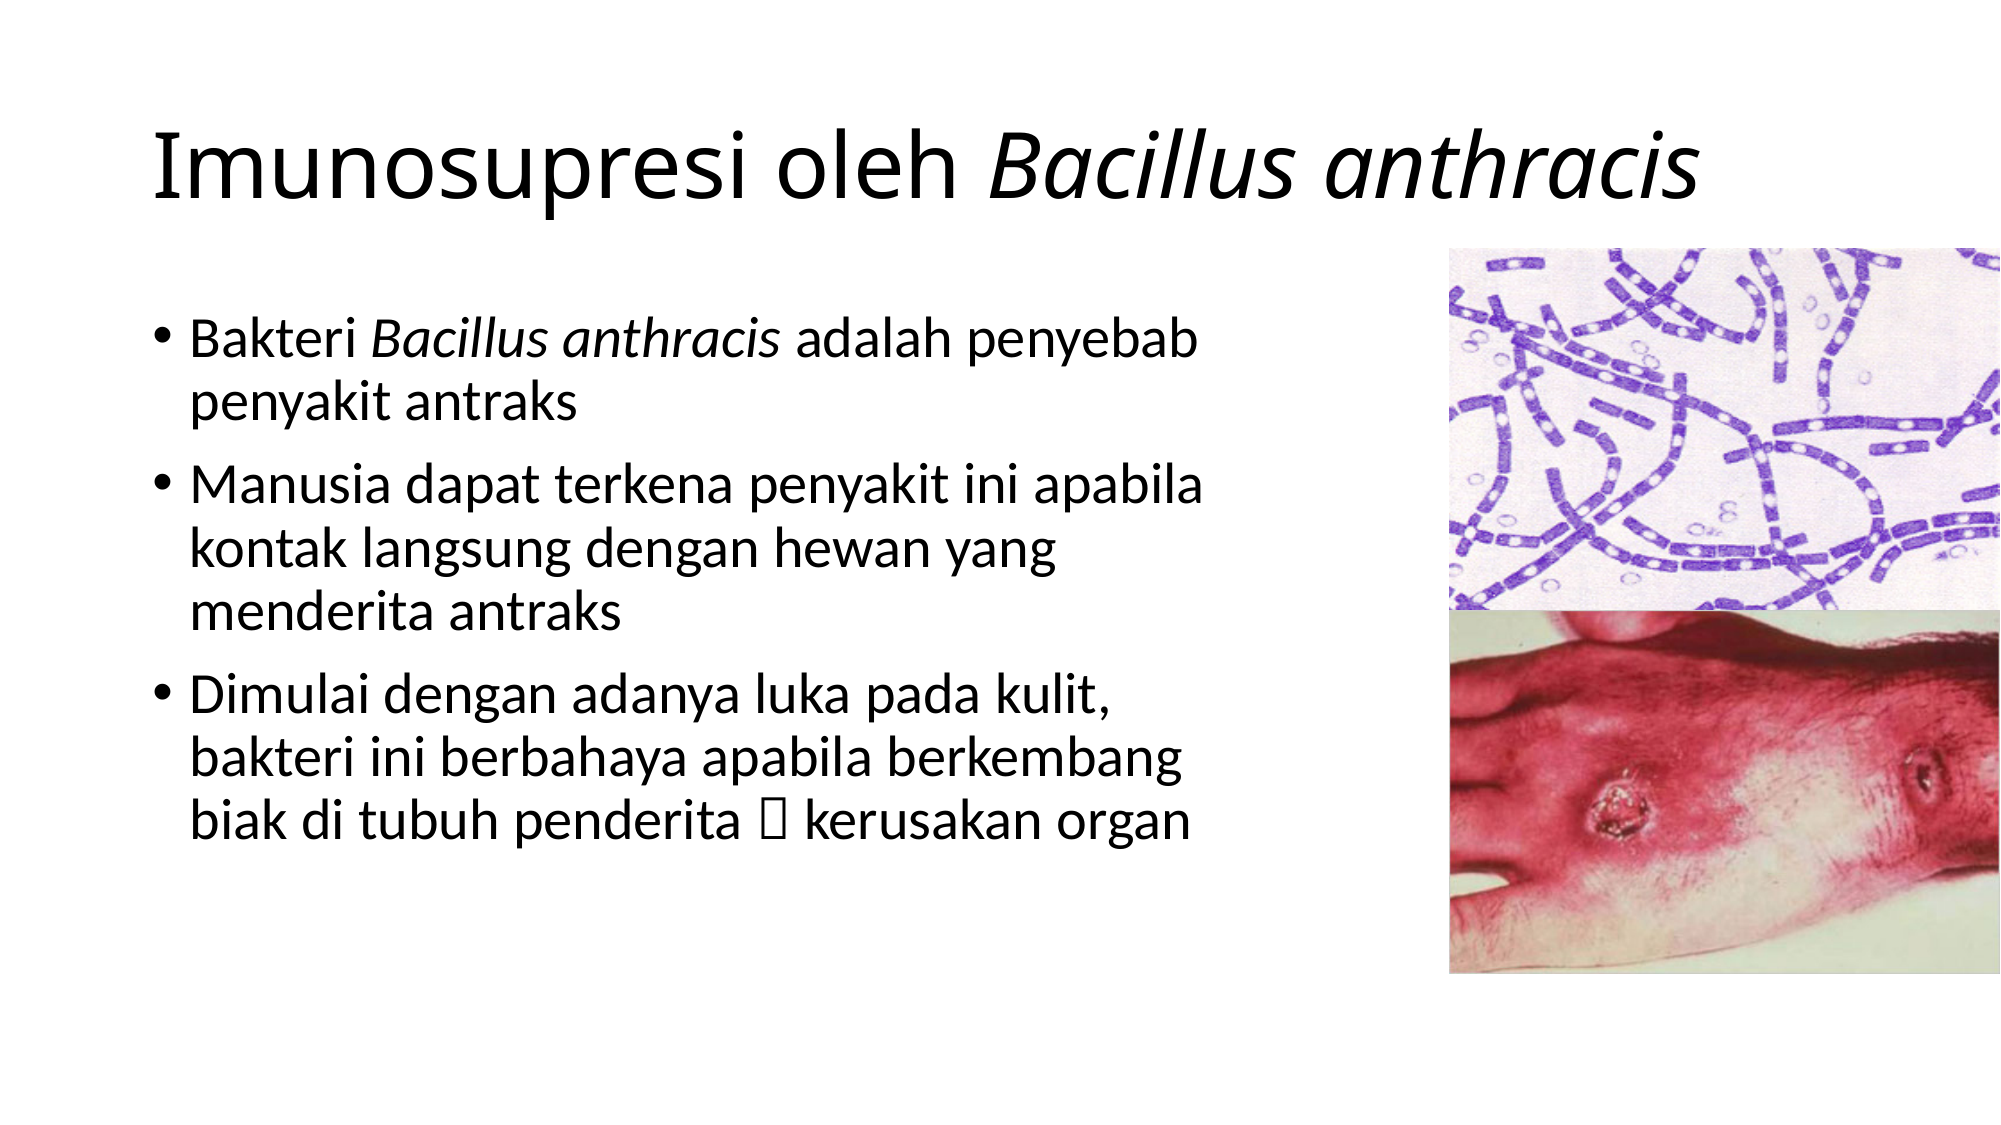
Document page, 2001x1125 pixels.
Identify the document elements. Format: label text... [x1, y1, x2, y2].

picture [1449, 248, 2000, 974]
title Imunosupresi oleh Bacillus anthracis [137, 59, 1863, 278]
list Bakteri Bacillus anthracis adalah penyebab penyakit antraks Manusia dapat terkena penyakit ini apabila kontak langsung dengan hewan yang menderita antraks Dimulai dengan adanya luka pada kulit, bakteri ini berbahaya apabila berkembang biak di tubuh penderita  kerusakan organ [137, 299, 1255, 1014]
